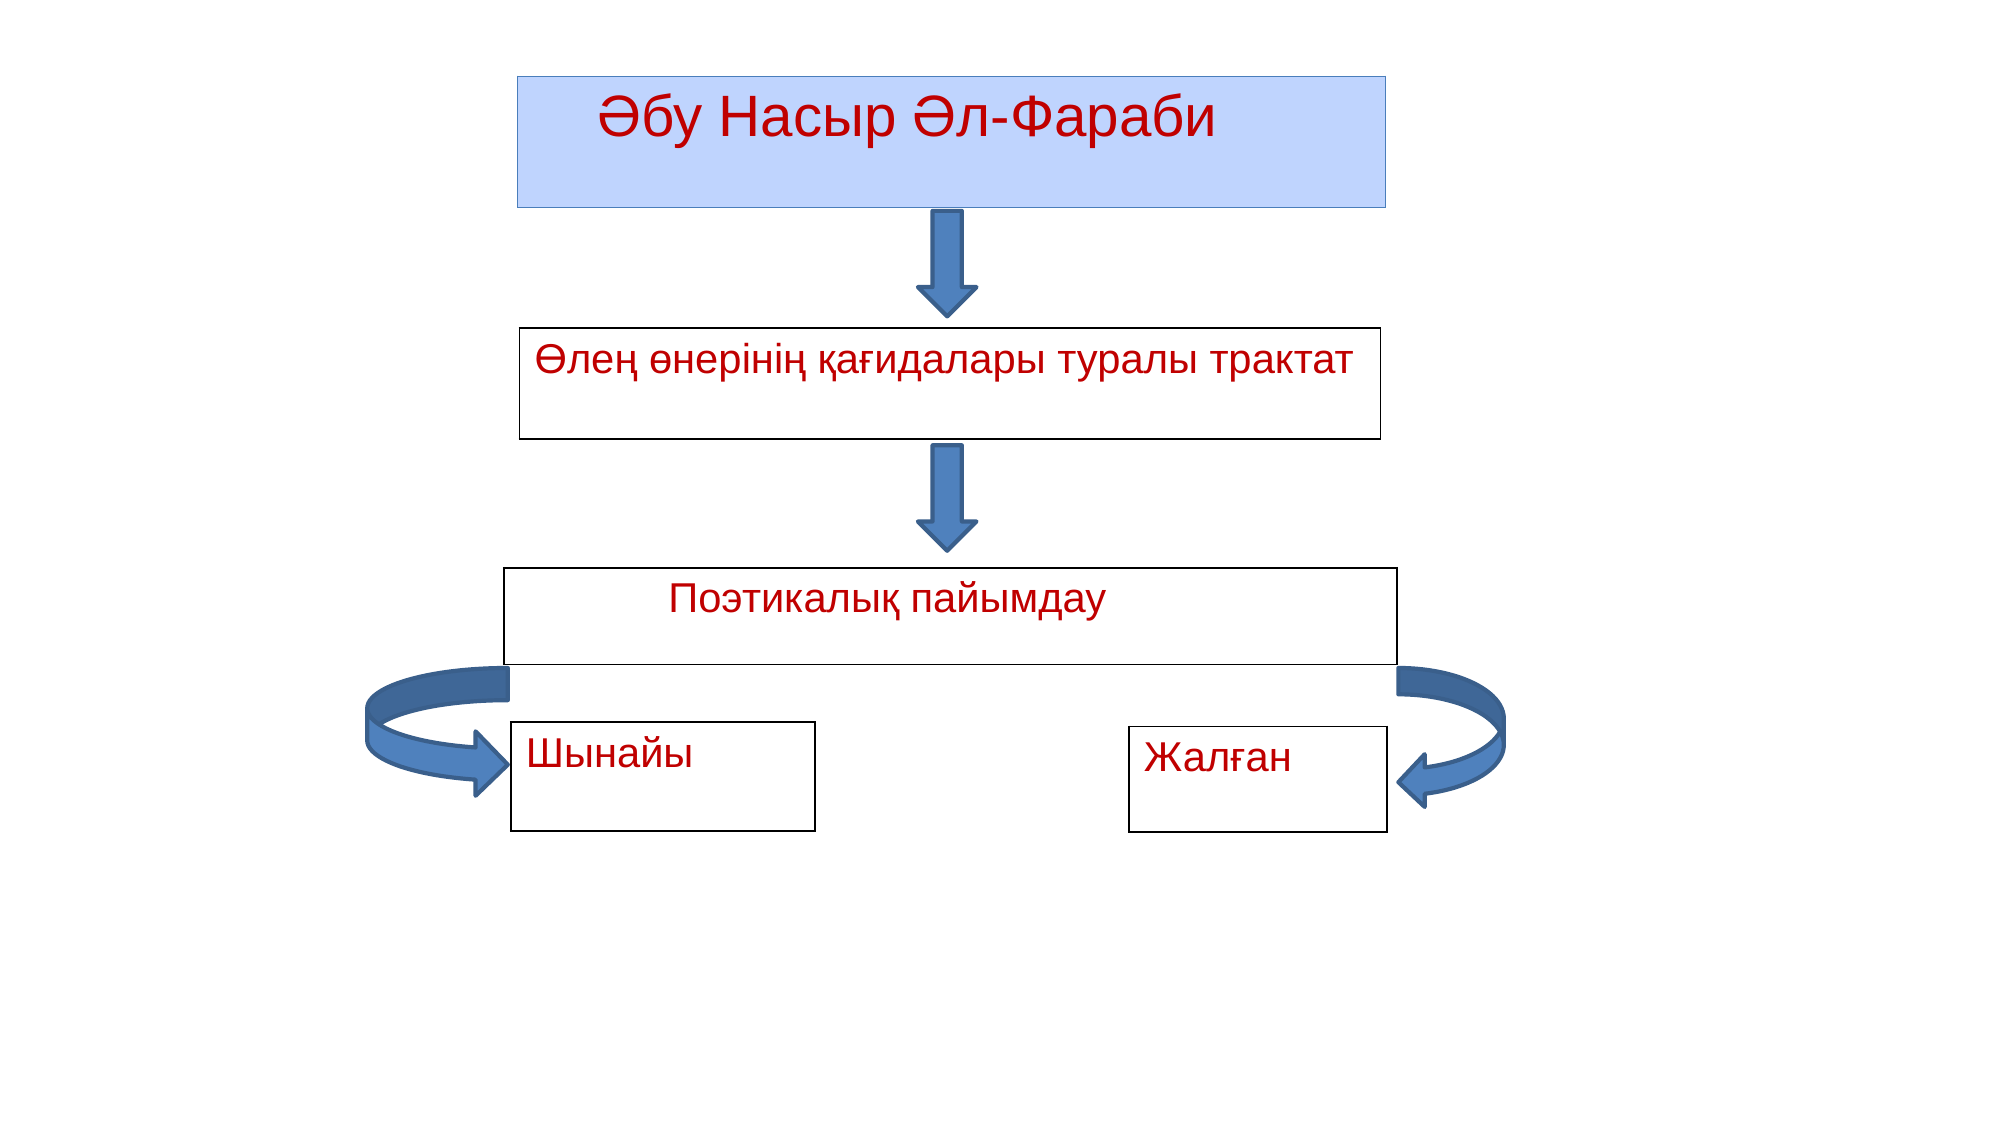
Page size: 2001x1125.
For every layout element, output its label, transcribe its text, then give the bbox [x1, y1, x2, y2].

table_header Өлең өнерінің қағидалары туралы трактат [520, 329, 1380, 438]
table_header Поэтикалық пайымдау [505, 569, 1396, 664]
table_header Шынайы [512, 723, 814, 830]
text_box [915, 443, 979, 553]
table_header Жалған [1130, 727, 1386, 831]
text_box [915, 208, 979, 319]
table_header Әбу Насыр Әл-Фараби [518, 77, 1385, 207]
text_box [365, 665, 510, 798]
text_box [1396, 665, 1506, 809]
